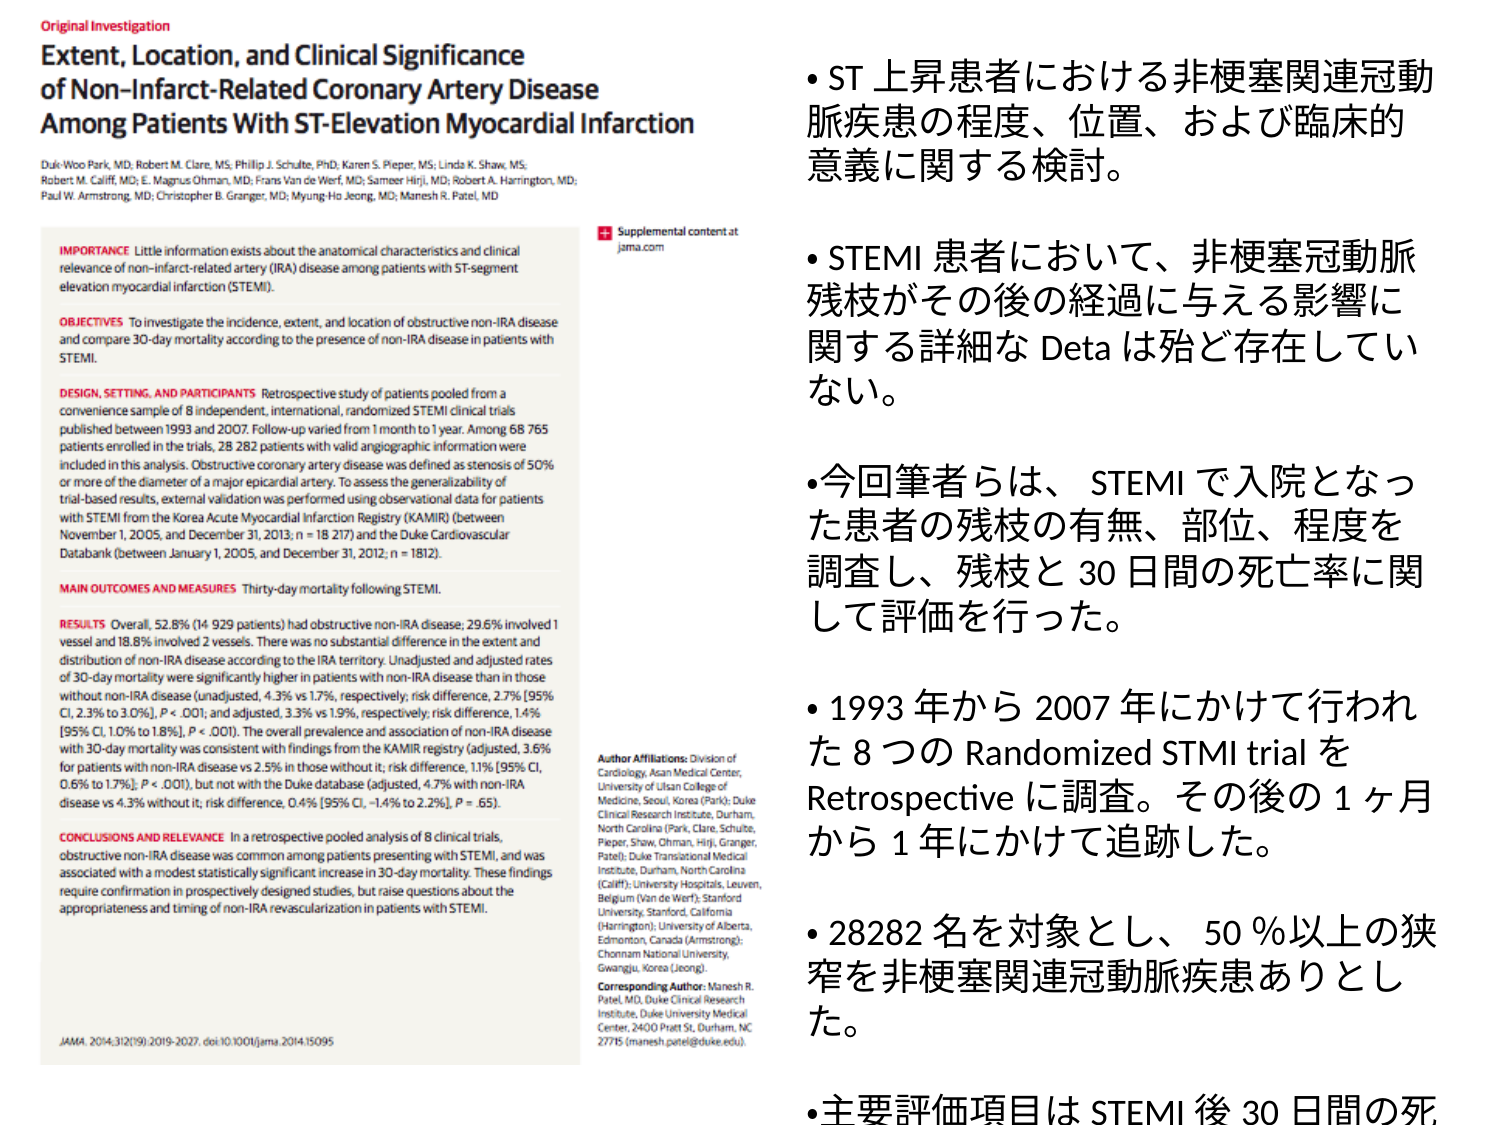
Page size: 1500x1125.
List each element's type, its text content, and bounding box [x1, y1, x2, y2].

text_box ・ST上昇患者における非梗塞関連冠動脈疾患の程度、位置、および臨床的意義に関する検討。 ・STEMI患者において、非梗塞冠動脈残枝がその後の経過に与える影響に関する詳細なDetaは殆ど存在していない。 ・今回筆者らは、STEMIで入院となった患者の残枝の有無、部位、程度を調査し、残枝と30日間の死亡率に関して評価を行った。 ・1993年から2007年にかけて行われた8つのRandomized STMI trialをRetrospectiveに調査。その後の1ヶ月から1年にかけて追跡した。 ・28282名を対象とし、50％以上の狭窄を非梗塞関連冠動脈疾患ありとした。 ・主要評価項目はSTEMI後30日間の死亡率とした。 [791, 45, 1457, 1125]
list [0, 11, 792, 1065]
